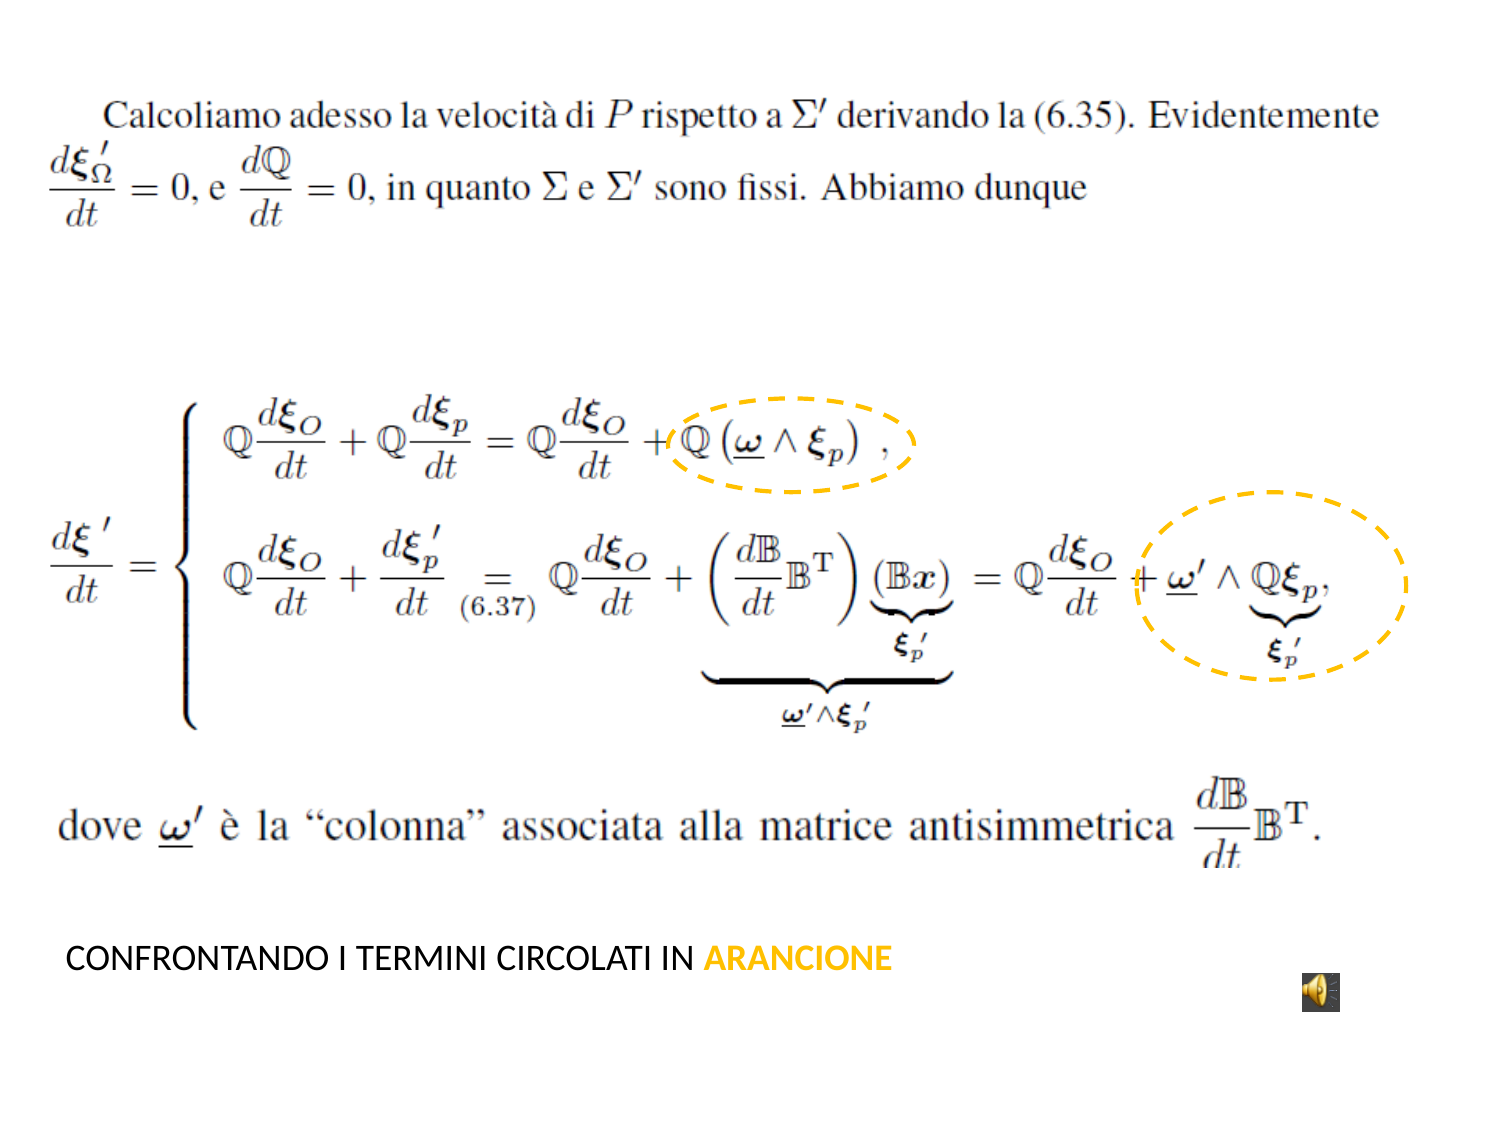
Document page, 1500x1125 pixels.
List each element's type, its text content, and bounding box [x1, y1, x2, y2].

picture [23, 70, 1441, 255]
picture [1300, 972, 1342, 1013]
picture [34, 374, 1416, 868]
text_box CONFRONTANDO I TERMINI CIRCOLATI IN ARANCIONE [50, 925, 908, 986]
